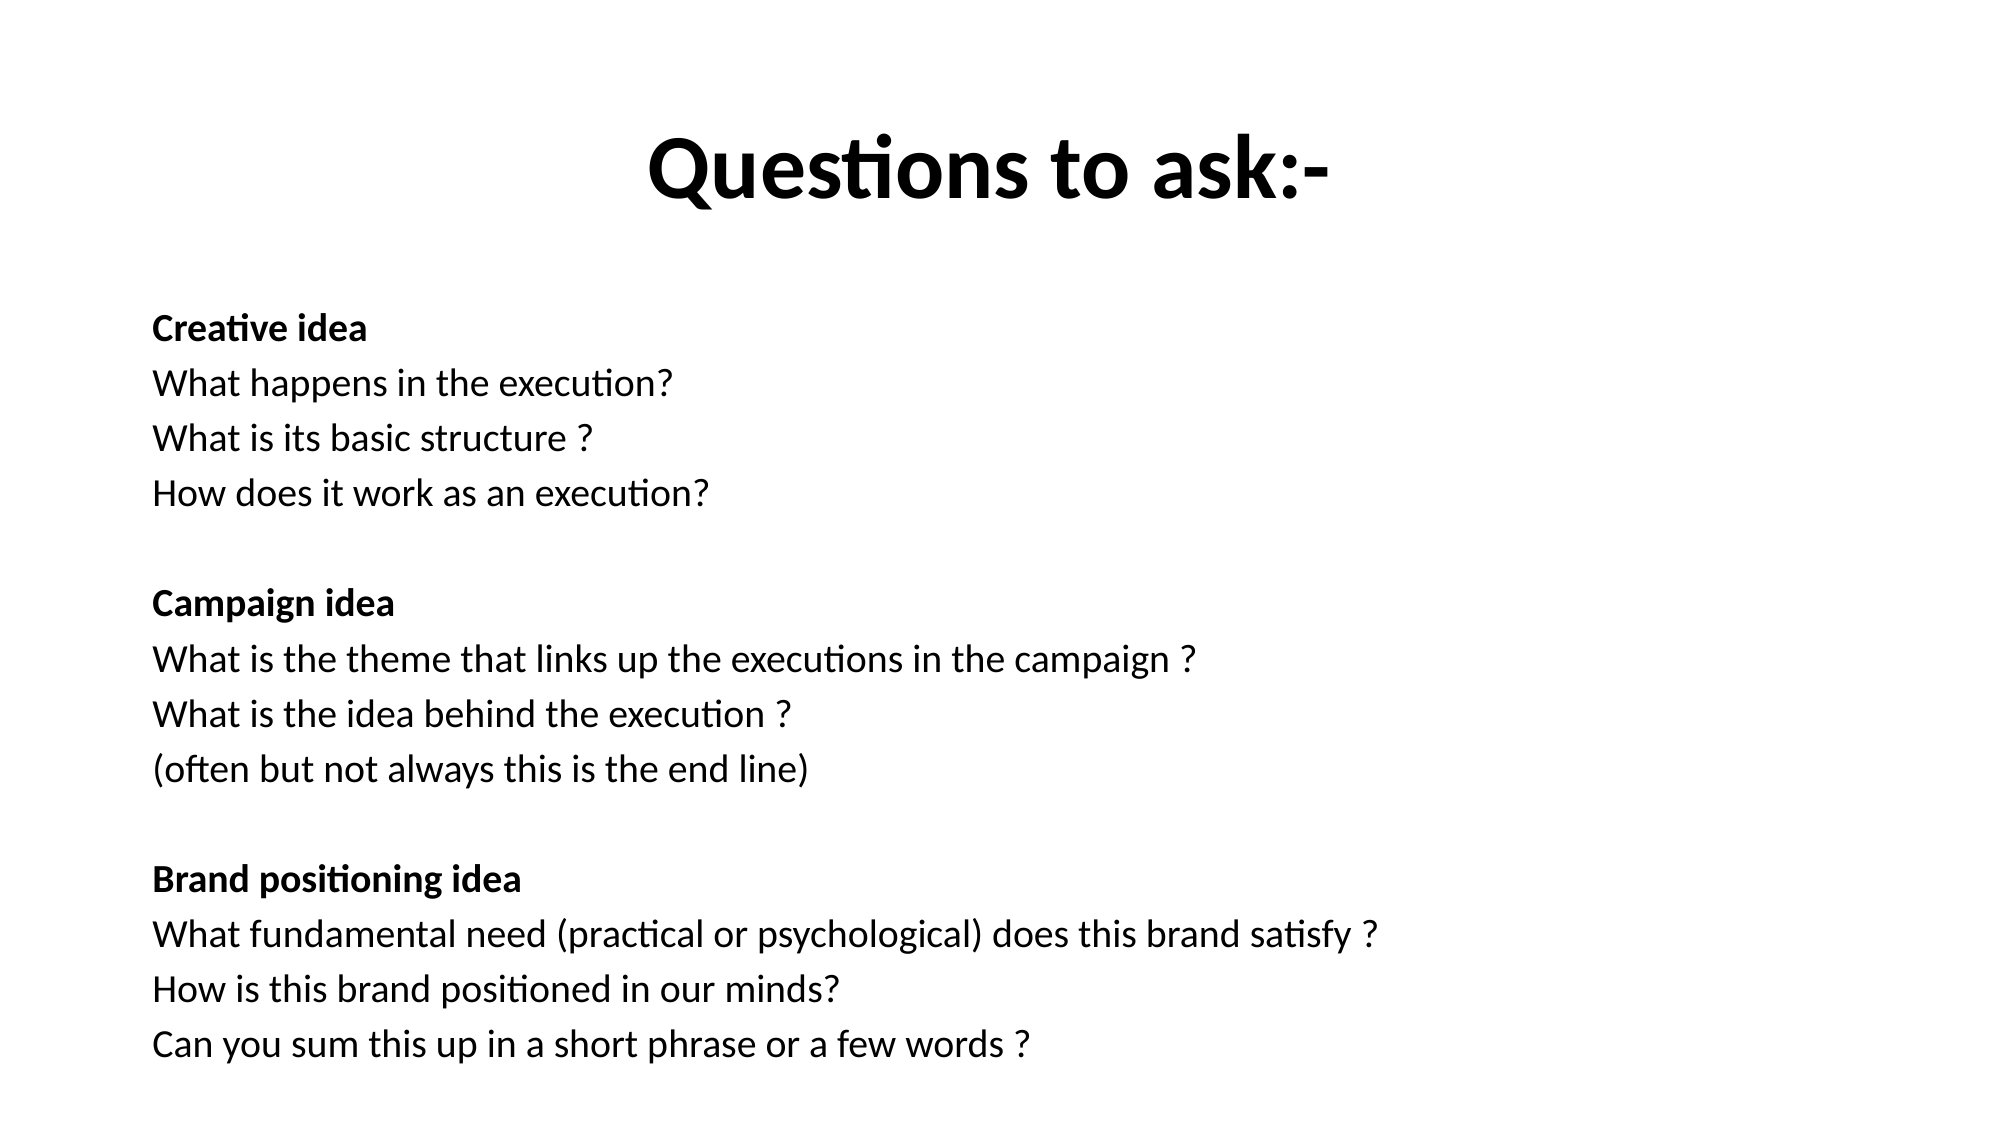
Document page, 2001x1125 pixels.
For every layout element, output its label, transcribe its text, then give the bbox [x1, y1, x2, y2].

list Creative idea What happens in the execution? What is its basic structure ? How does it work as an execution? Campaign idea What is the theme that links up the executions in the campaign ? What is the idea behind the execution ? (often but not always this is the end line) Brand positioning idea What fundamental need (practical or psychological) does this brand satisfy ? How is this brand positioned in our minds? Can you sum this up in a short phrase or a few words ? [137, 299, 1925, 1080]
title Questions to ask:- [137, 59, 1863, 278]
